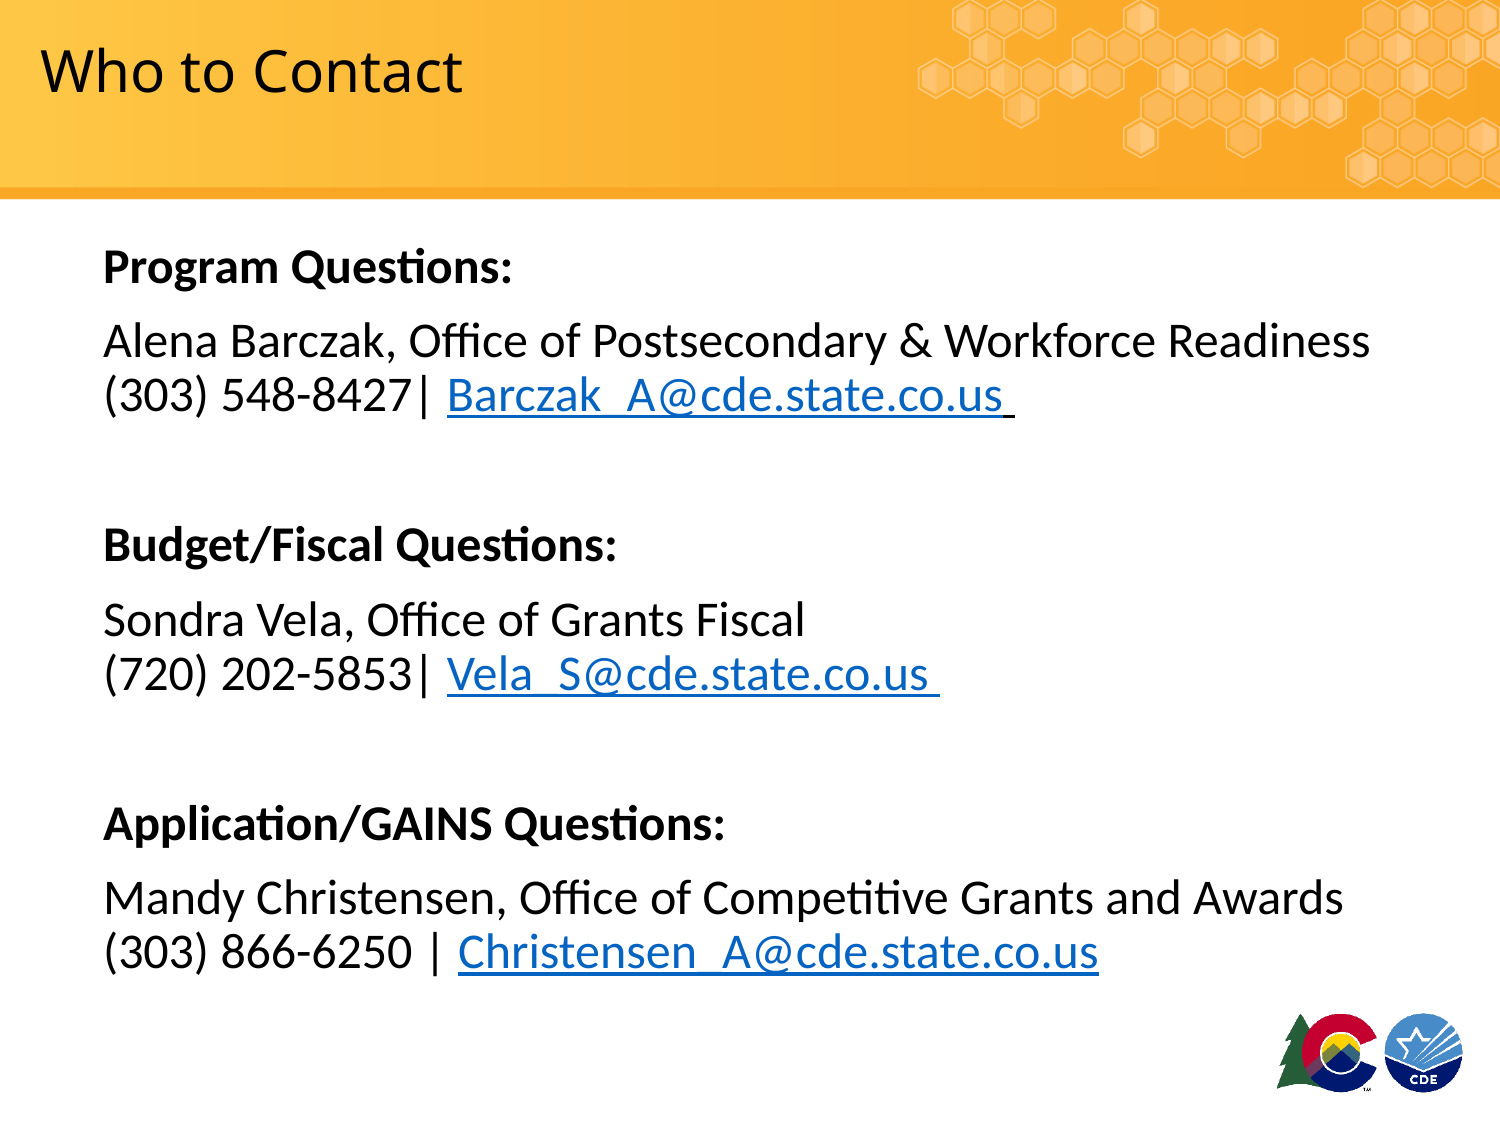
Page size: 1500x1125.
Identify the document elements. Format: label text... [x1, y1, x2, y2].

list Program Questions: Alena Barczak, Office of Postsecondary & Workforce Readiness (303) 548-8427| Barczak_A@cde.state.co.us Budget/Fiscal Questions: Sondra Vela, Office of Grants Fiscal (720) 202-5853| Vela_S@cde.state.co.us Application/GAINS Questions: Mandy Christensen, Office of Competitive Grants and Awards (303) 866-6250 | Christensen_A@cde.state.co.us [103, 239, 1397, 1002]
picture [1275, 1012, 1463, 1093]
picture [0, 0, 1500, 200]
title Who to Contact [40, 41, 1038, 166]
